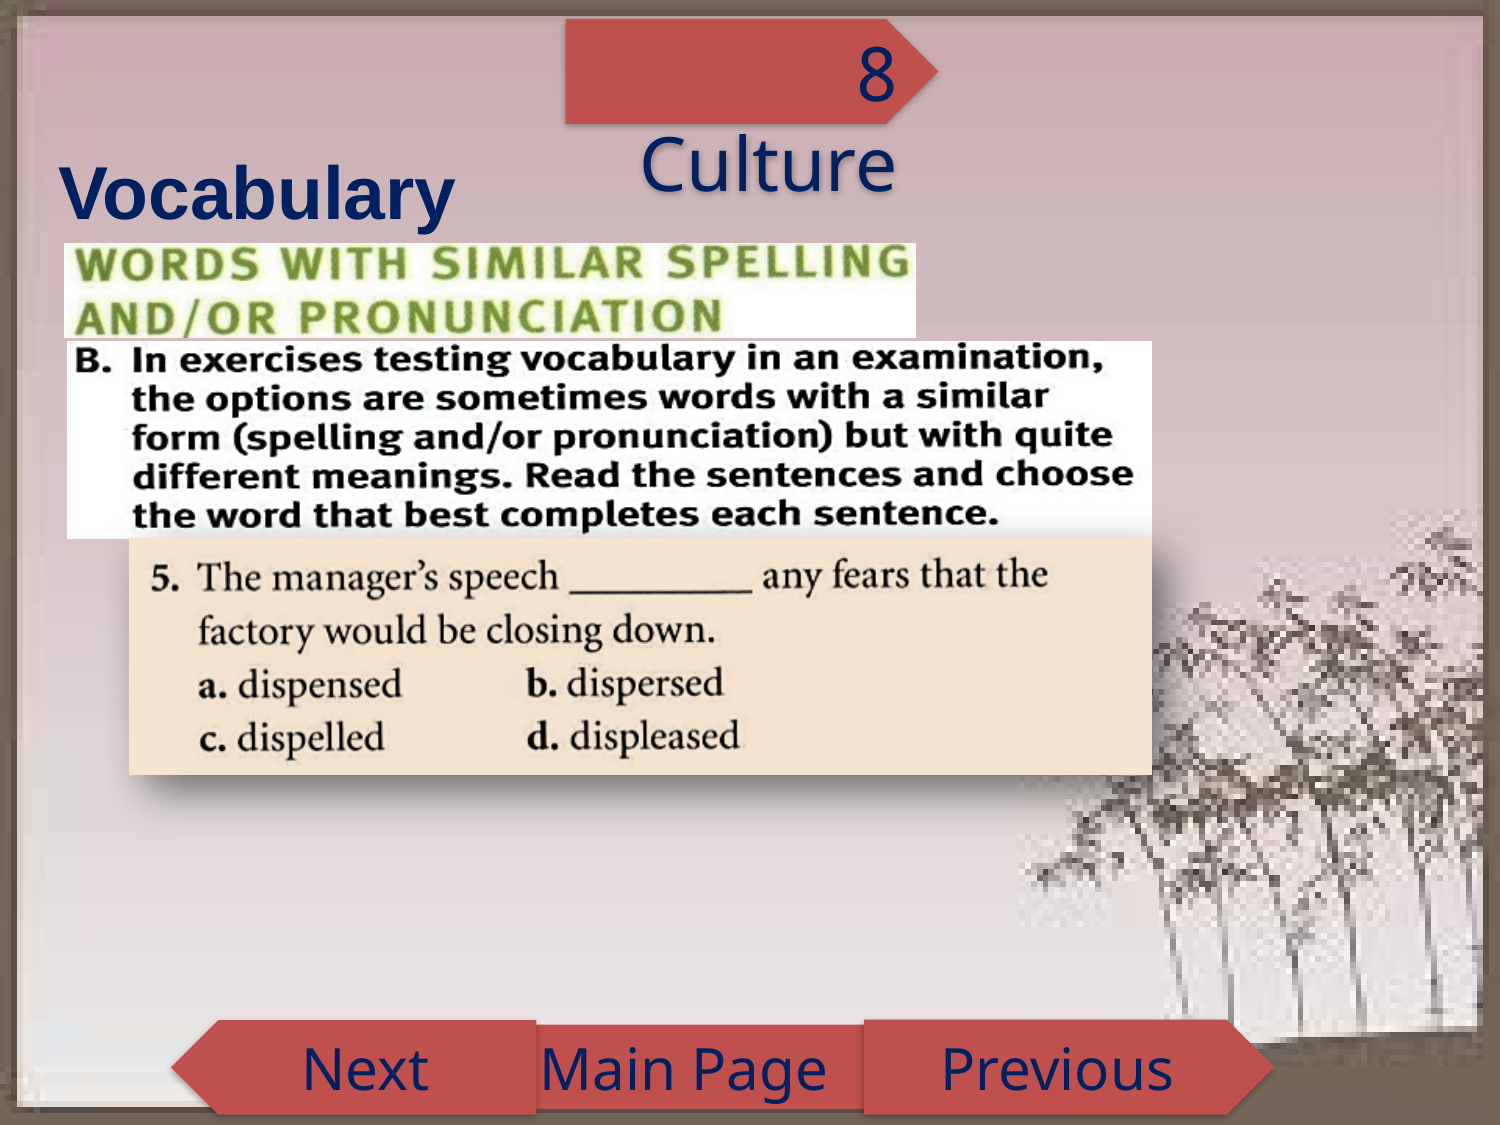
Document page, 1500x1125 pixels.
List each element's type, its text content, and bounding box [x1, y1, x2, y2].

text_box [170, 1019, 1275, 1115]
picture [0, 0, 1500, 1125]
text_box Vocabulary [43, 137, 472, 243]
text_box 8 Culture [565, 19, 939, 124]
